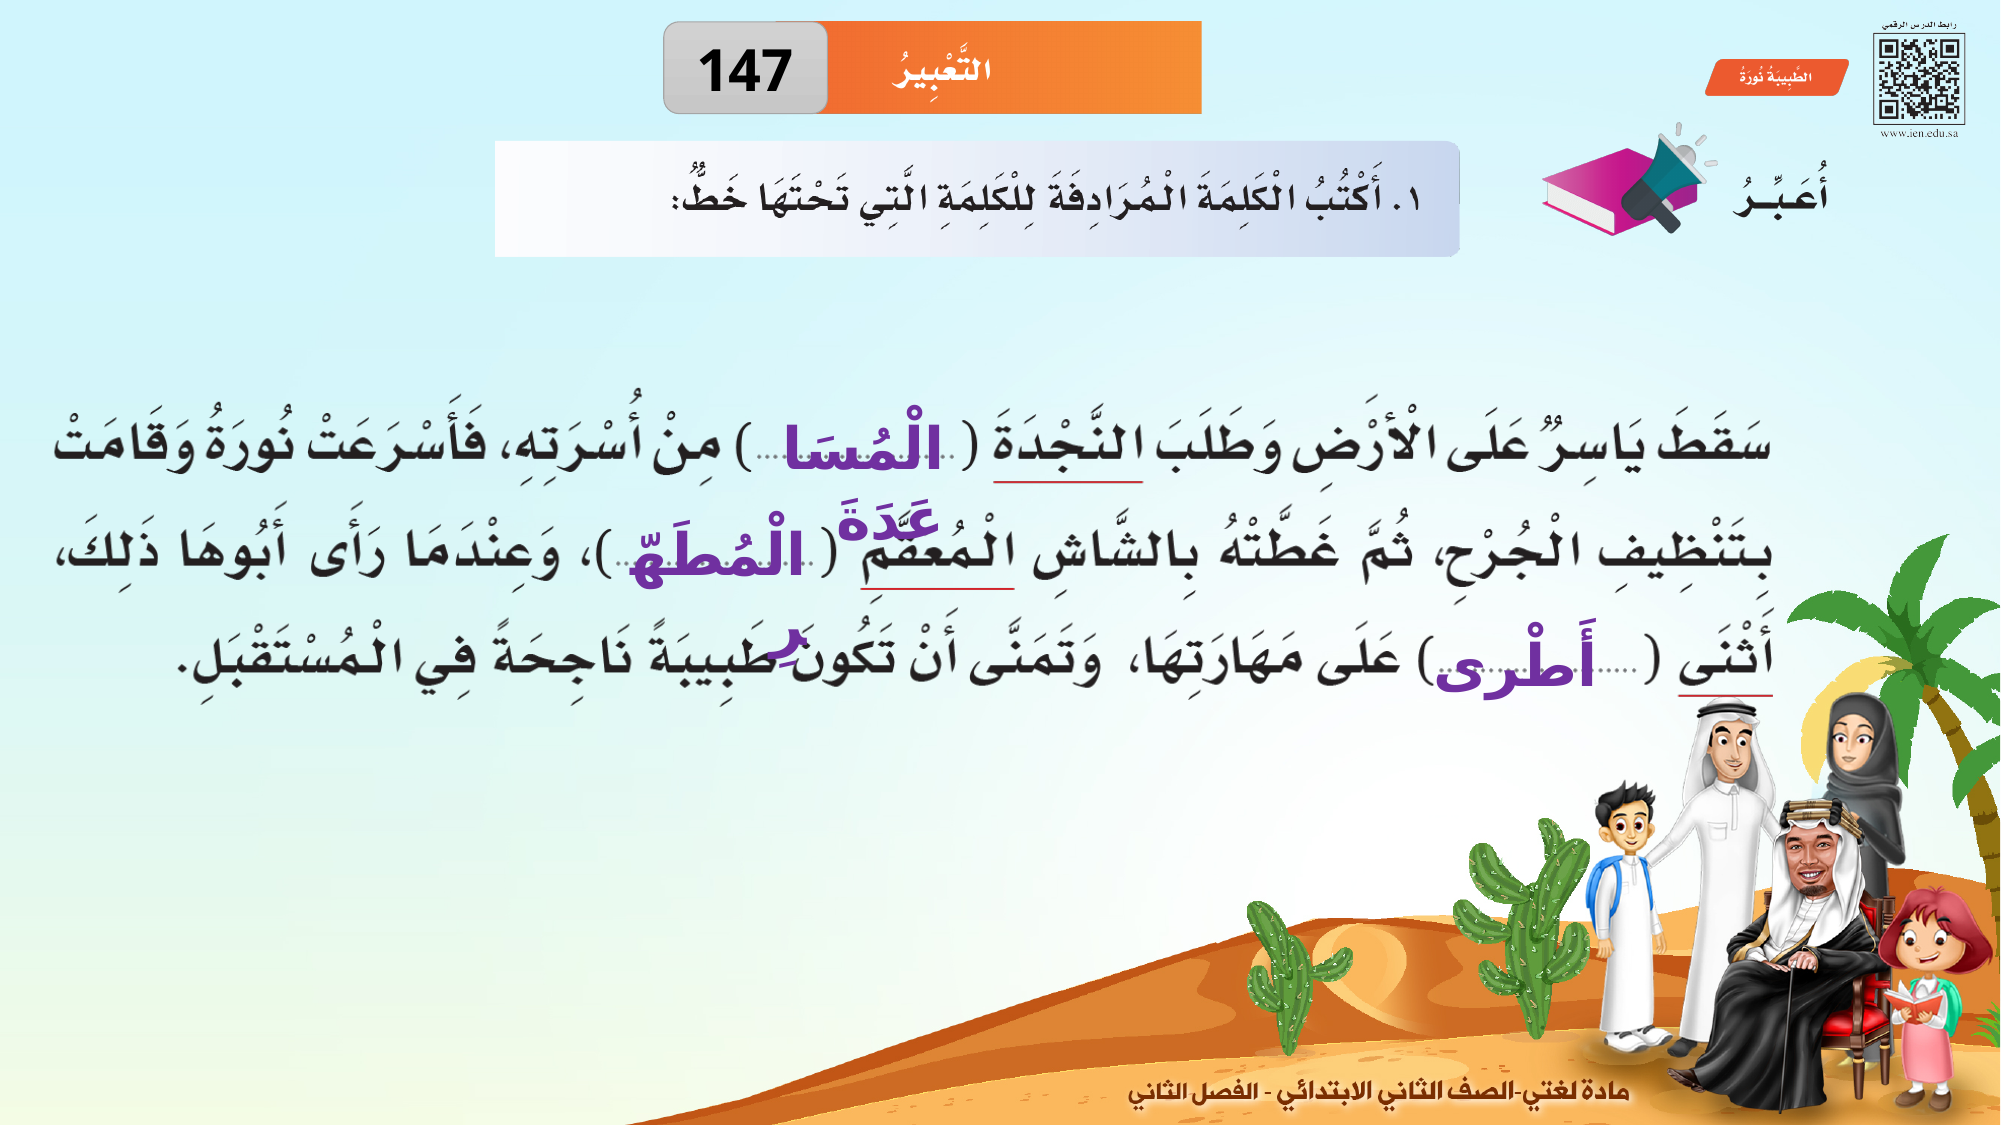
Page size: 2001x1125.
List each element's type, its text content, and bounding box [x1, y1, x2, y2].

picture [0, 0, 2001, 1125]
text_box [1705, 15, 1975, 147]
text_box 147 [663, 21, 813, 115]
